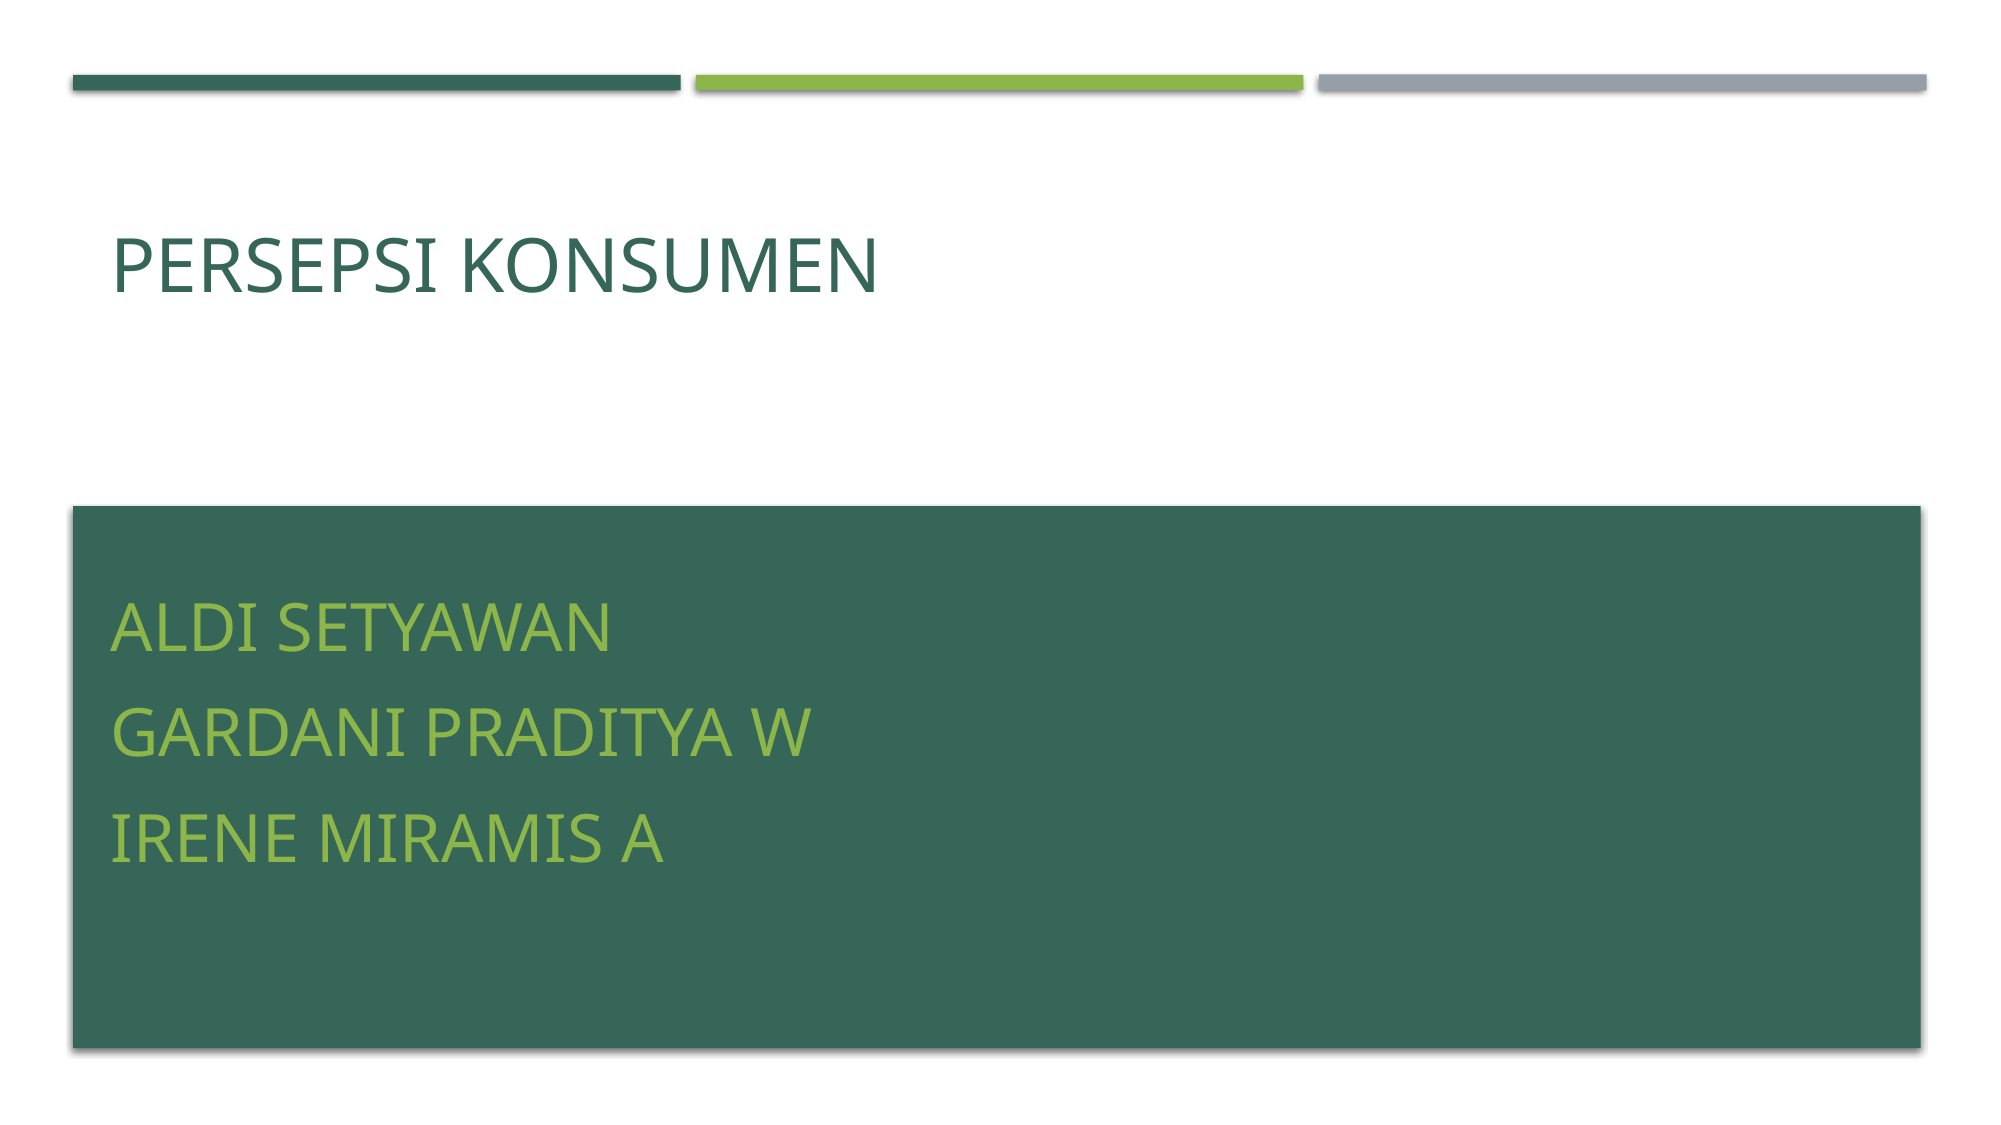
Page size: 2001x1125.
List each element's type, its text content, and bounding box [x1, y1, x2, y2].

subtitle ALDI SETYAWAN GARDANI PRADITYA W IRENE MIRAMIS A [95, 576, 1899, 931]
title PERSEPSI KONSUMEN [95, 123, 1899, 316]
